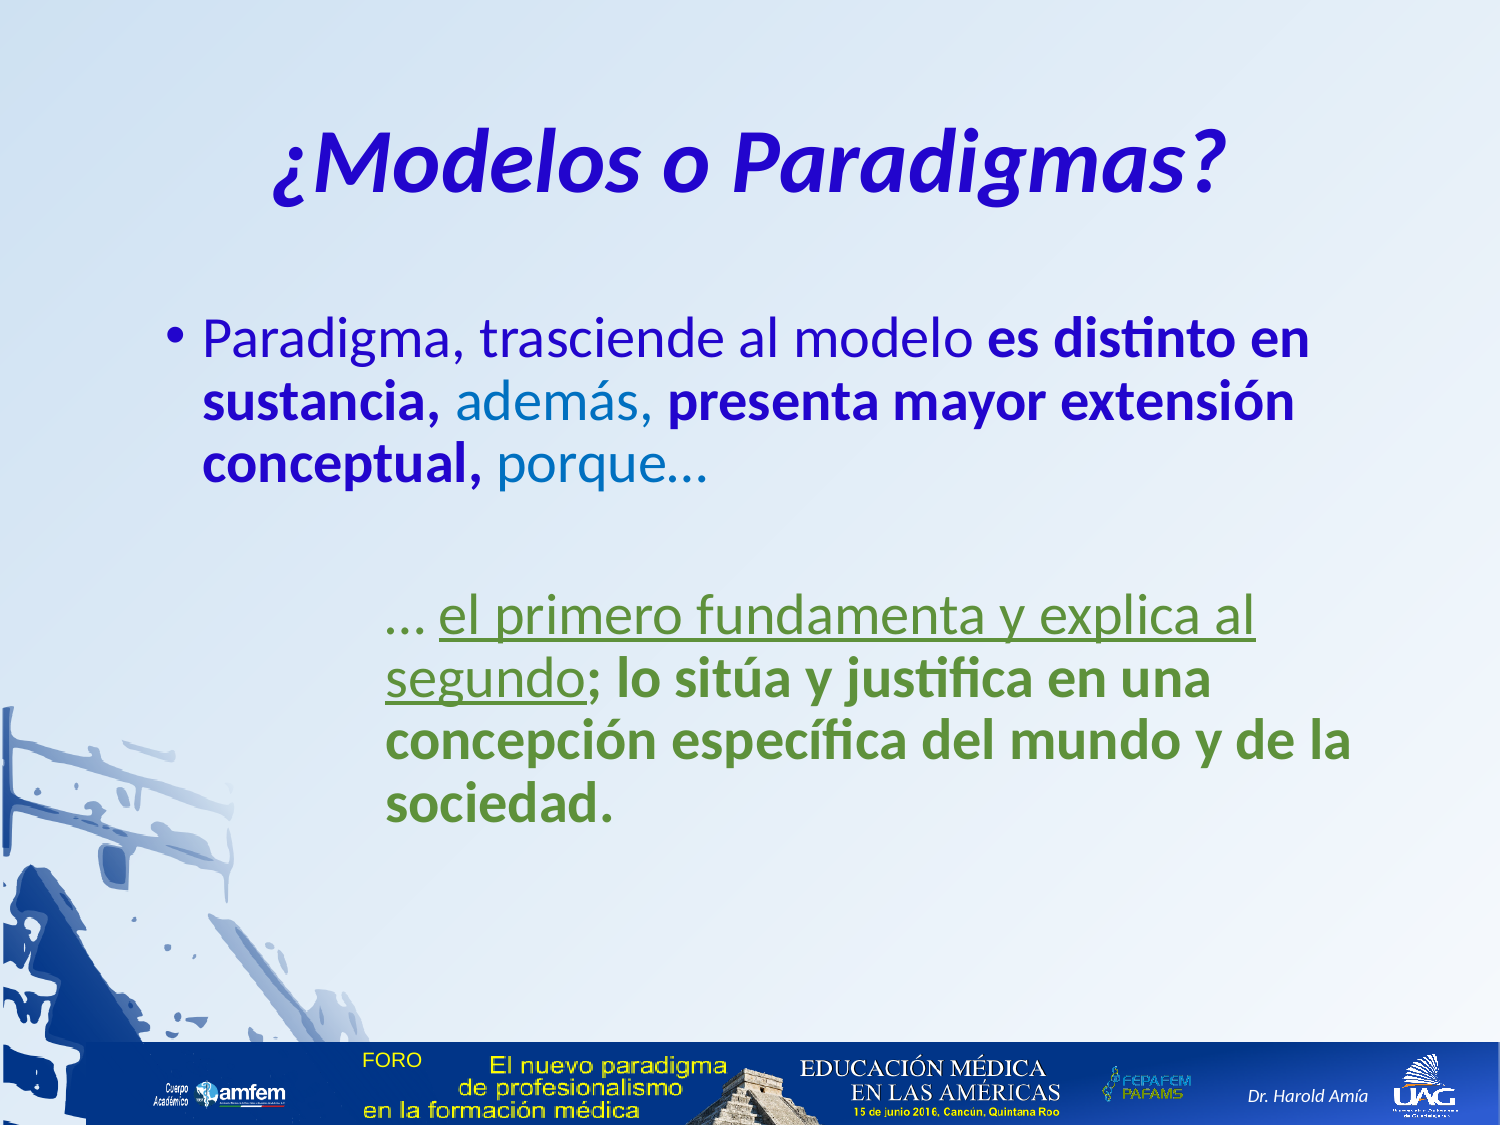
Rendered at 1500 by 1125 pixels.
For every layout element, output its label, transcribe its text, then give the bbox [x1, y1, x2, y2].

title ¿Modelos o Paradigmas? [103, 78, 1397, 248]
text_box … el primero fundamenta y explica al segundo; lo sitúa y justifica en una concepción específica del mundo y de la sociedad. [370, 576, 1397, 846]
picture [2, 706, 1500, 1125]
list Paradigma, trasciende al modelo es distinto en sustancia, además, presenta mayor extensión conceptual, porque… [150, 299, 1397, 535]
